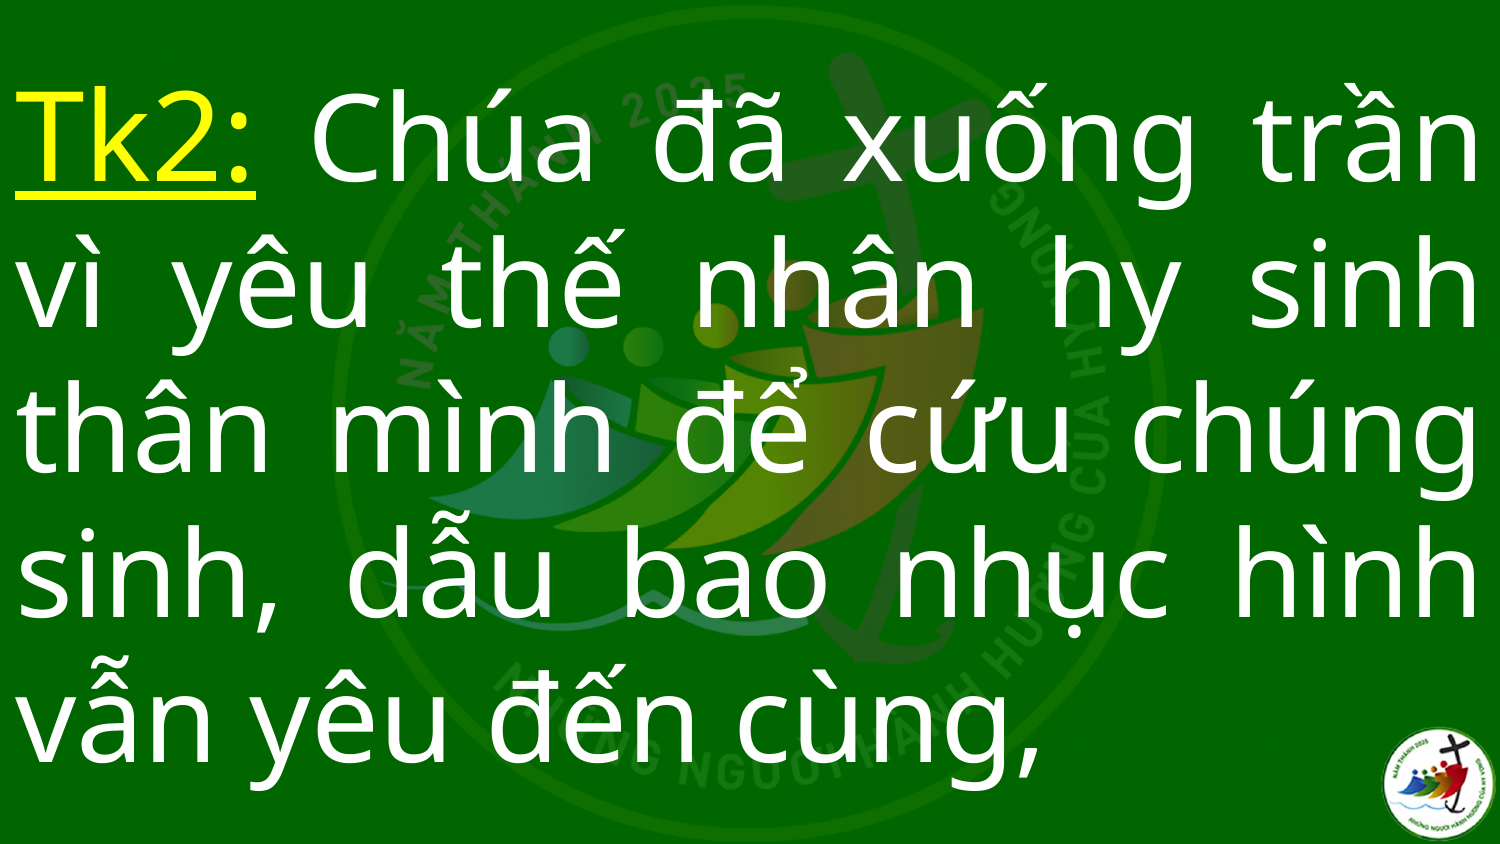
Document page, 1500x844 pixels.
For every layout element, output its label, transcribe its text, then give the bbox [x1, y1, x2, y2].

title Tk2: Chúa đã xuống trần vì yêu thế nhân hy sinh thân mình để cứu chúng sinh, dẫu bao nhục hình vẫn yêu đến cùng, [0, 0, 1500, 844]
